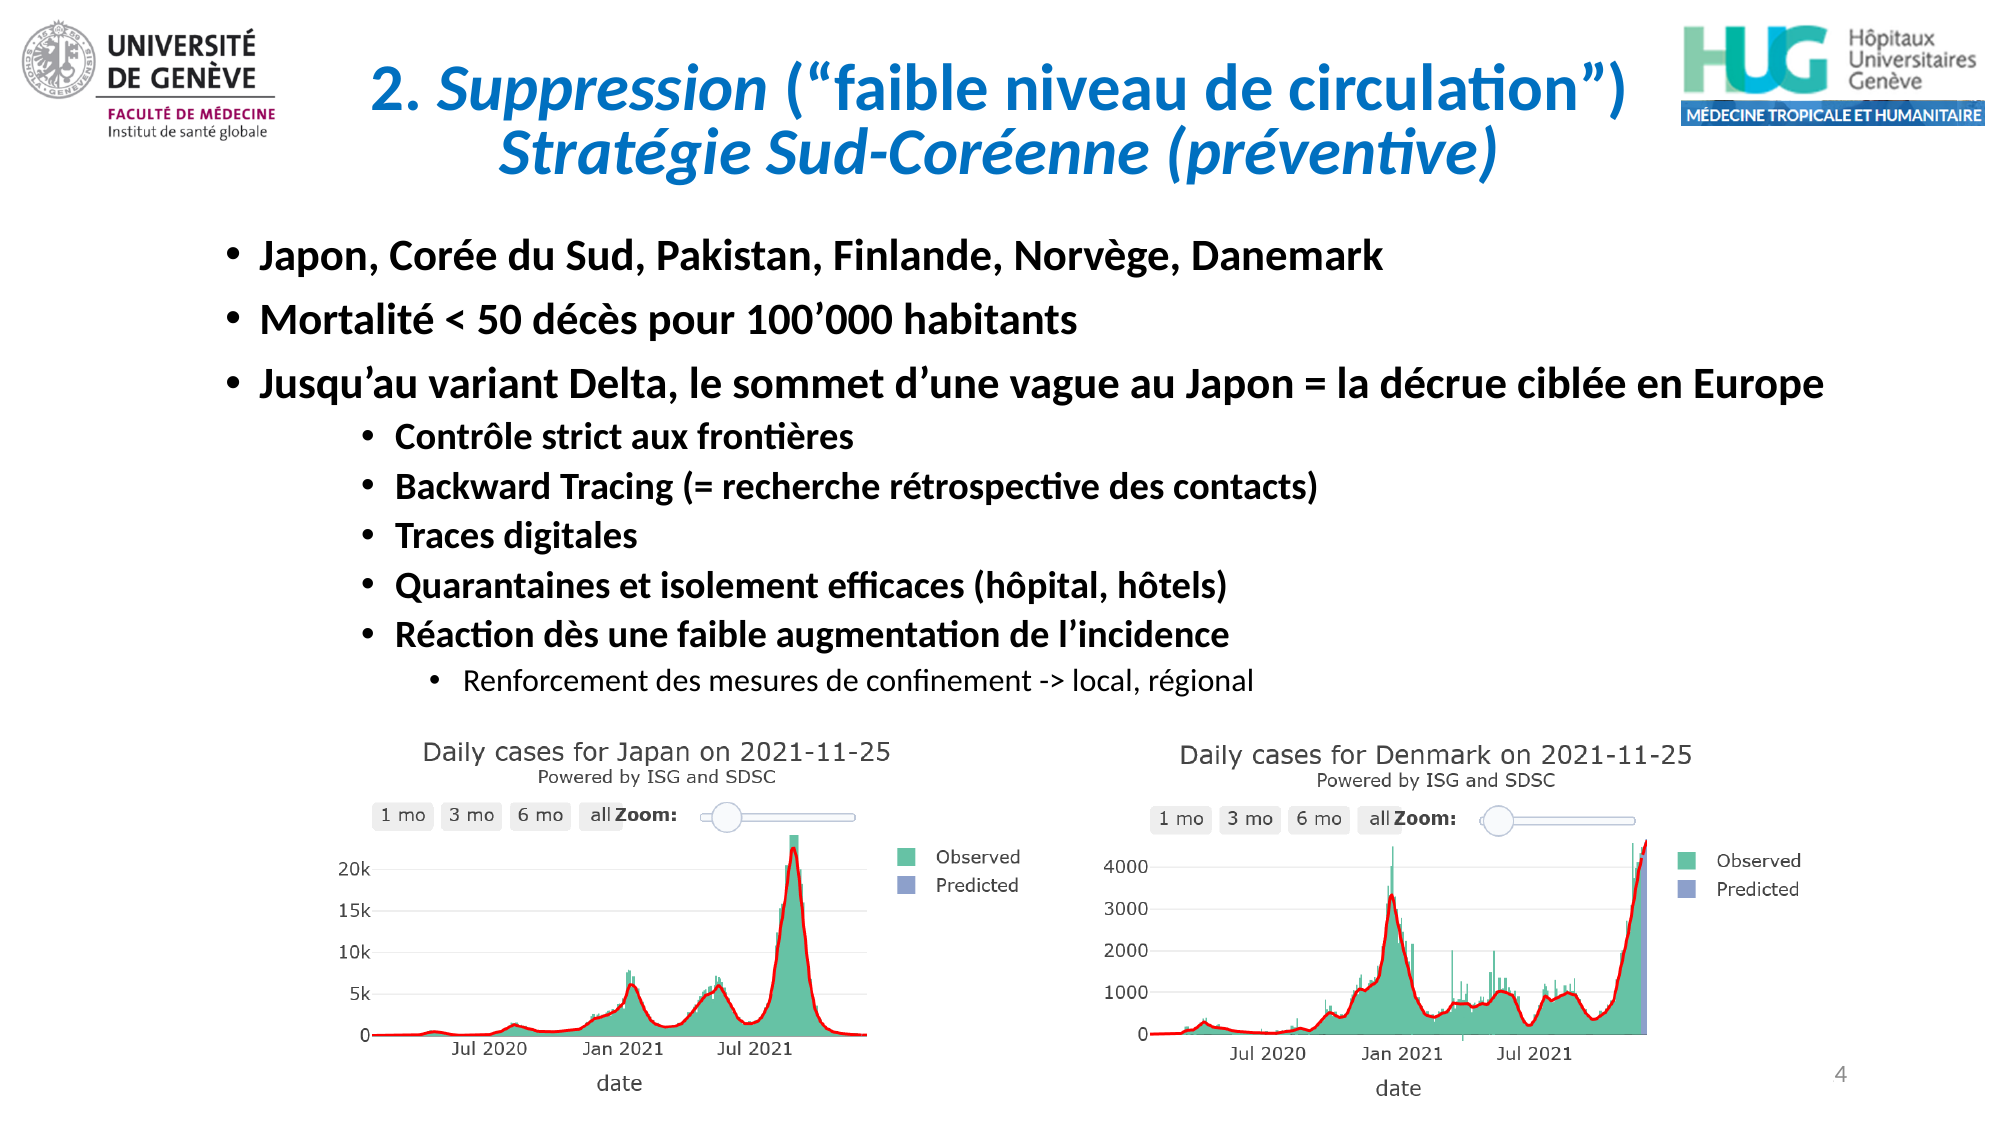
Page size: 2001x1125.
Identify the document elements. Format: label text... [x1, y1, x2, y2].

title 2. Suppression (“faible niveau de circulation”) Stratégie Sud-Coréenne (préventive) [303, 37, 1697, 210]
slide_number 14 [1833, 1042, 1863, 1103]
picture [1088, 731, 1833, 1115]
picture [2, 0, 318, 161]
picture [317, 728, 1032, 1103]
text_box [1671, 12, 1985, 126]
list Japon, Corée du Sud, Pakistan, Finlande, Norvège, Danemark Mortalité < 50 décès pour 100’000 habitants Jusqu’au variant Delta, le sommet d’une vague au Japon = la décrue ciblée en Europe Contrôle strict aux frontières Backward Tracing (= recherche rétrospective des contacts) Traces digitales Quarantaines et isolement efficaces (hôpital, hôtels) Réaction dès une faible augmentation de l’incidence Renforcement des mesures de confinement -> local, régional [210, 223, 1845, 744]
